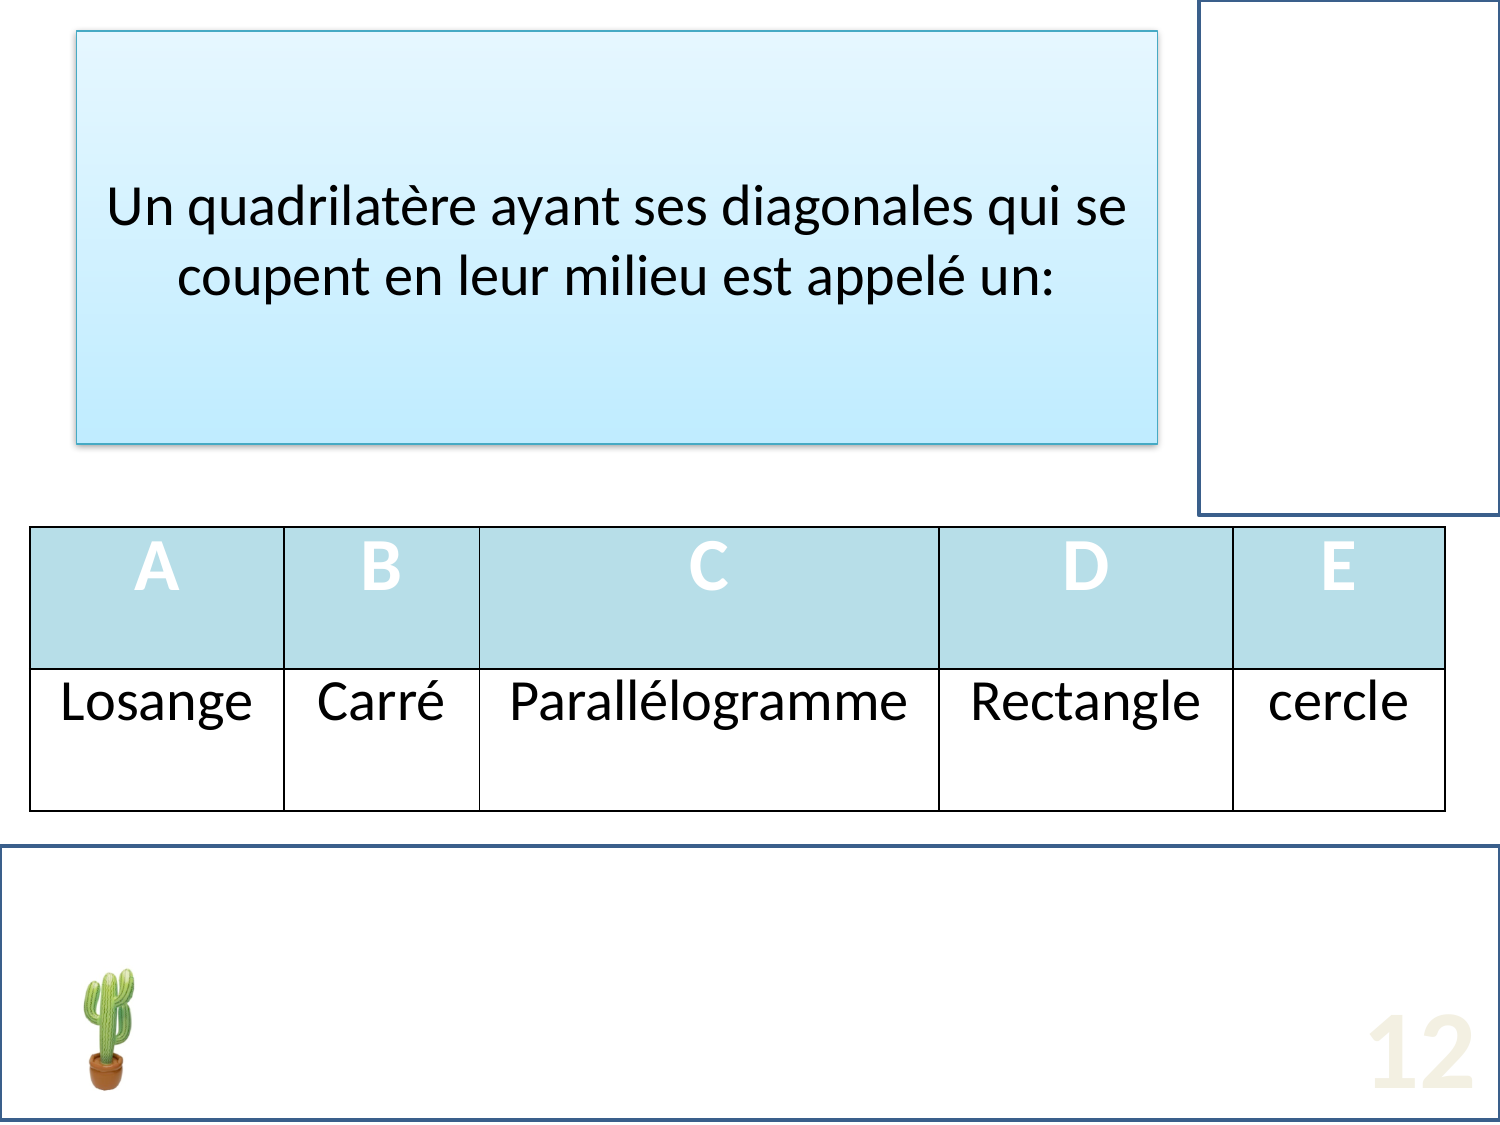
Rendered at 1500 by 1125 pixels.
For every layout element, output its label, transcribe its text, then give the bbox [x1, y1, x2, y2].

table_header A [31, 528, 283, 668]
text_box [0, 844, 1500, 1122]
table_header C [480, 528, 938, 668]
text_box [1197, 0, 1500, 517]
table_header D [940, 528, 1232, 668]
table_cell Carré [285, 670, 479, 810]
table_header B [285, 528, 479, 668]
table_header E [1234, 528, 1444, 668]
table_cell Parallélogramme [480, 670, 938, 810]
title Un quadrilatère ayant ses diagonales qui se coupent en leur milieu est appelé un: [76, 30, 1158, 445]
table_cell Losange [31, 670, 283, 810]
table_cell Rectangle [940, 670, 1232, 810]
table_cell cercle [1234, 670, 1444, 810]
picture [69, 964, 145, 1095]
